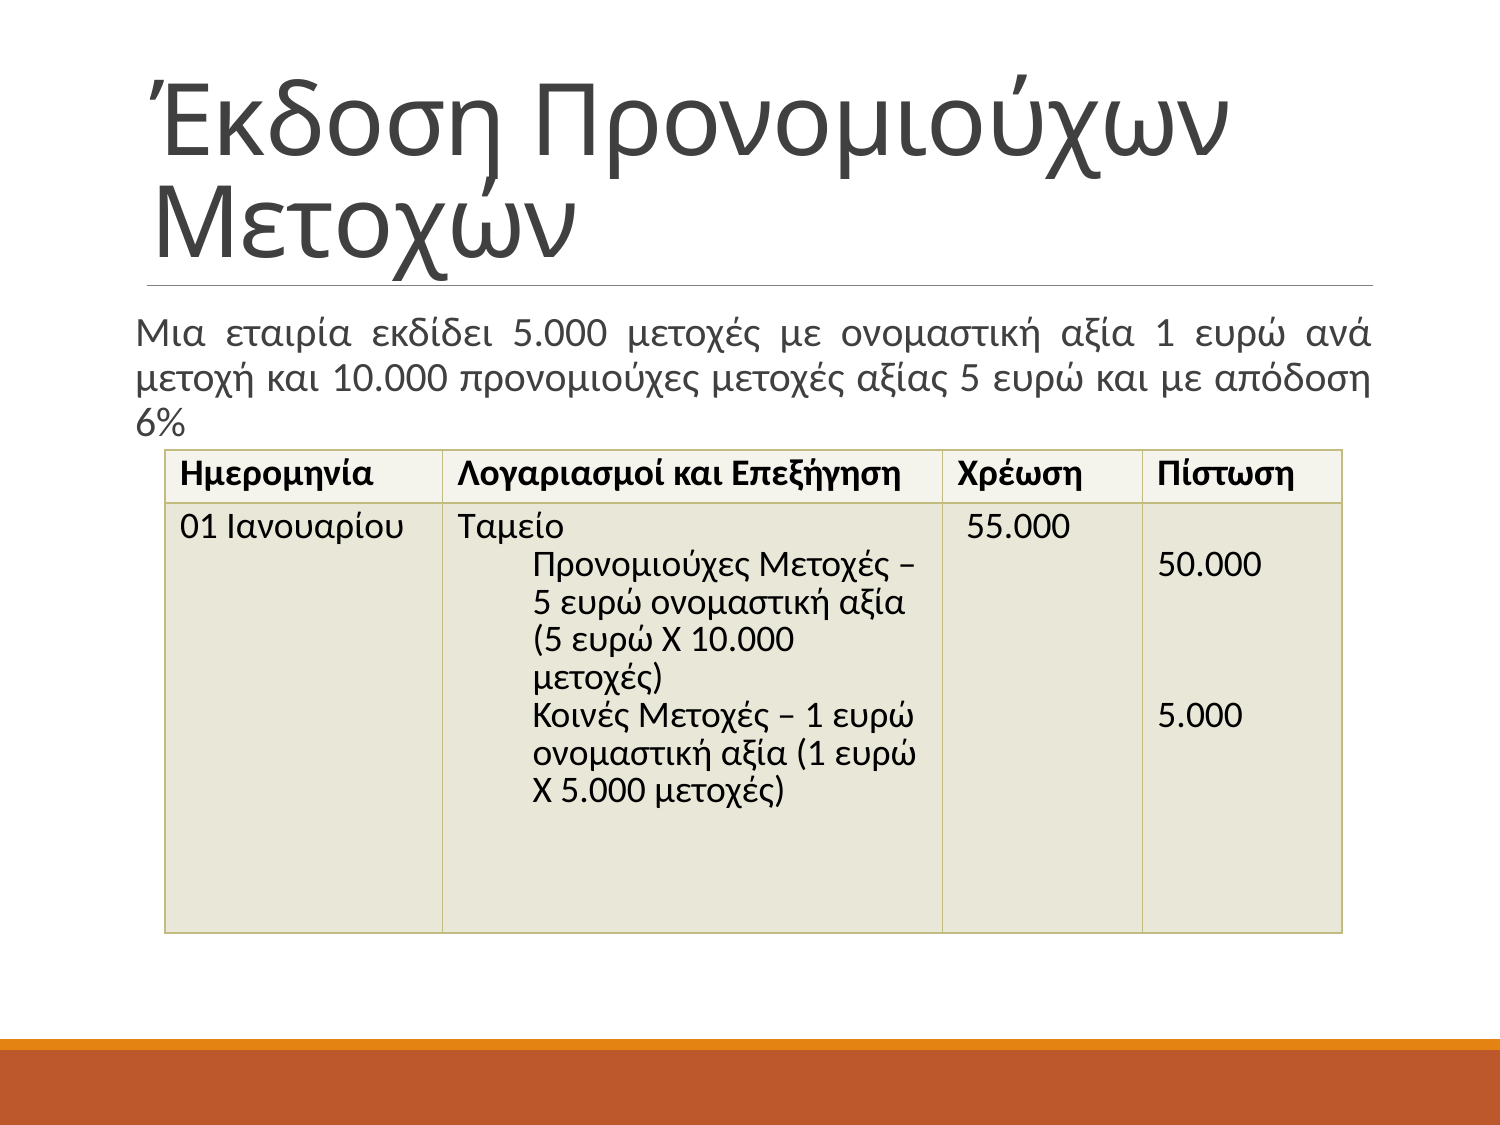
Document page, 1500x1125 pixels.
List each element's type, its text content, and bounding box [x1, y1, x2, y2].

table_header Ημερομηνία [166, 451, 442, 502]
table_cell 01 Ιανουαρίου [166, 504, 442, 932]
table_cell 55.000 [943, 504, 1142, 932]
list Μια εταιρία εκδίδει 5.000 μετοχές με ονομαστική αξία 1 ευρώ ανά μετοχή και 10.000 προνομιούχες μετοχές αξίας 5 ευρώ και με απόδοση 6% [135, 302, 1373, 963]
table_header Πίστωση [1143, 451, 1341, 502]
table_header Λογαριασμοί και Επεξήγηση [443, 451, 942, 502]
table_header Χρέωση [943, 451, 1142, 502]
title Έκδοση Προνομιούχων Μετοχών [135, 47, 1373, 285]
table_cell Ταμείο Προνομιούχες Μετοχές – 5 ευρώ ονομαστική αξία (5 ευρώ Χ 10.000 μετοχές) Κοινές Μετοχές – 1 ευρώ ονομαστική αξία (1 ευρώ Χ 5.000 μετοχές) [443, 504, 942, 932]
table_cell 50.000 5.000 [1143, 504, 1341, 932]
